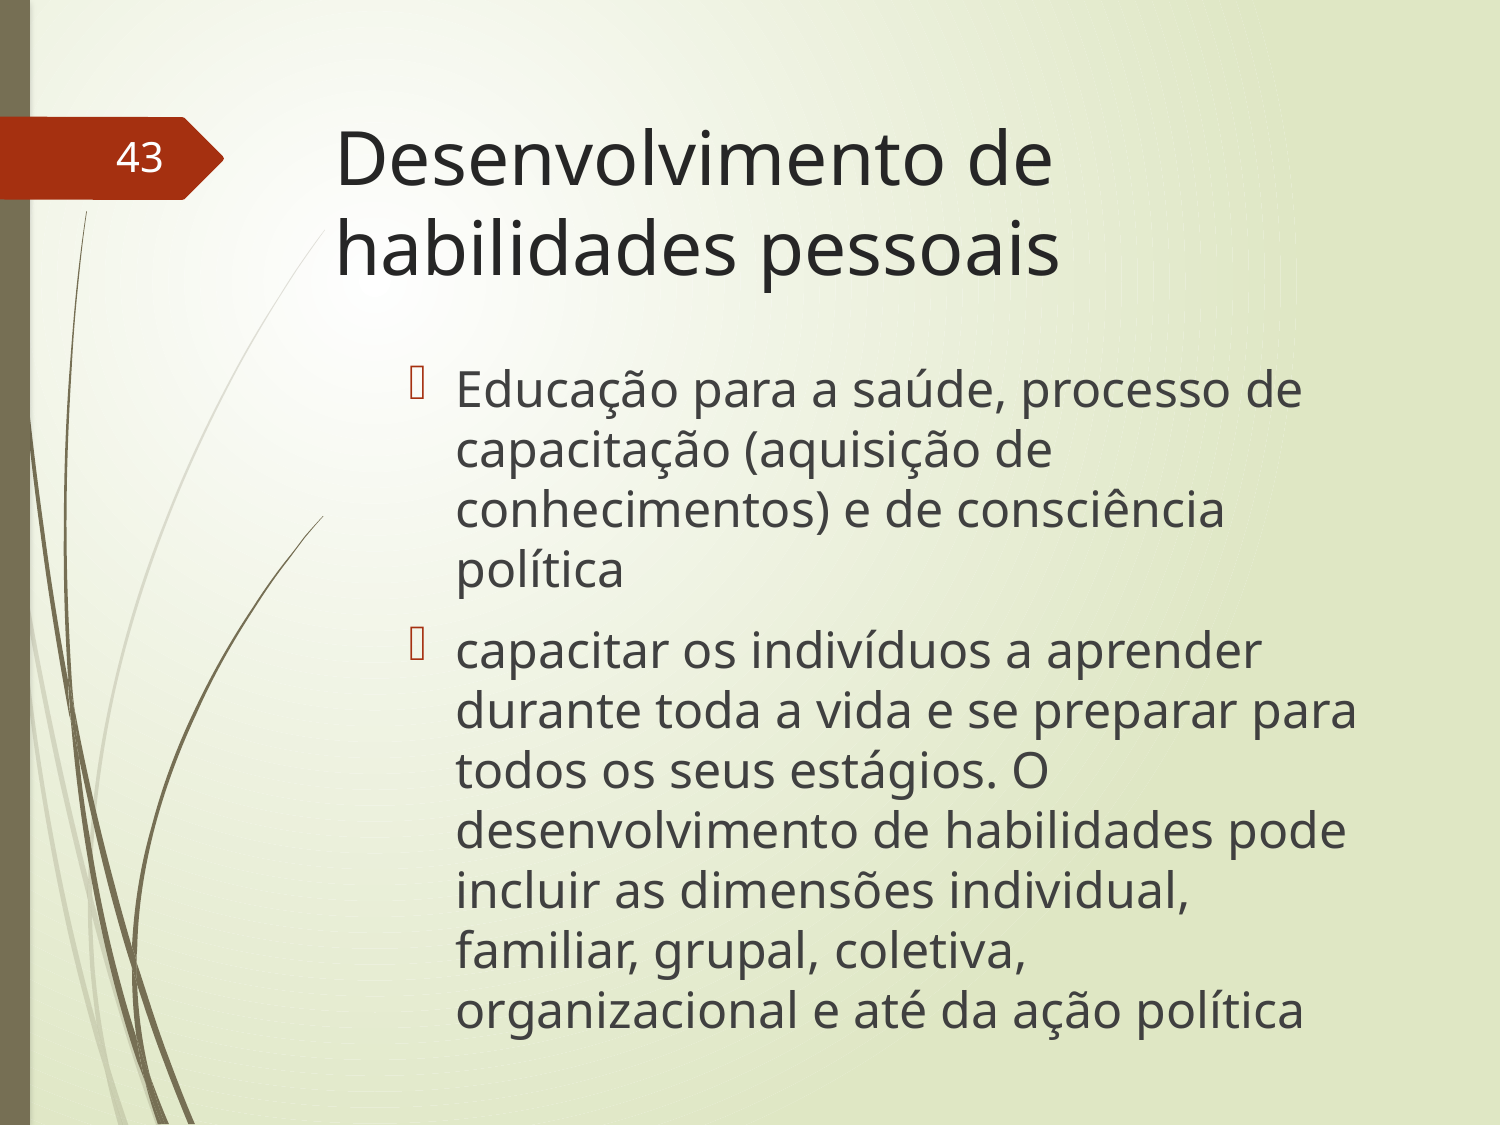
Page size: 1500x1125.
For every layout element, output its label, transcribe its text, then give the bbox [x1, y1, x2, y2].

slide_number 43 [83, 129, 180, 190]
list Educação para a saúde, processo de capacitação (aquisição de conhecimentos) e de consciência política capacitar os indivíduos a aprender durante toda a vida e se preparar para todos os seus estágios. O desenvolvimento de habilidades pode incluir as dimensões individual, familiar, grupal, coletiva, organizacional e até da ação política [318, 350, 1400, 970]
title Desenvolvimento de habilidades pessoais [319, 102, 1400, 313]
